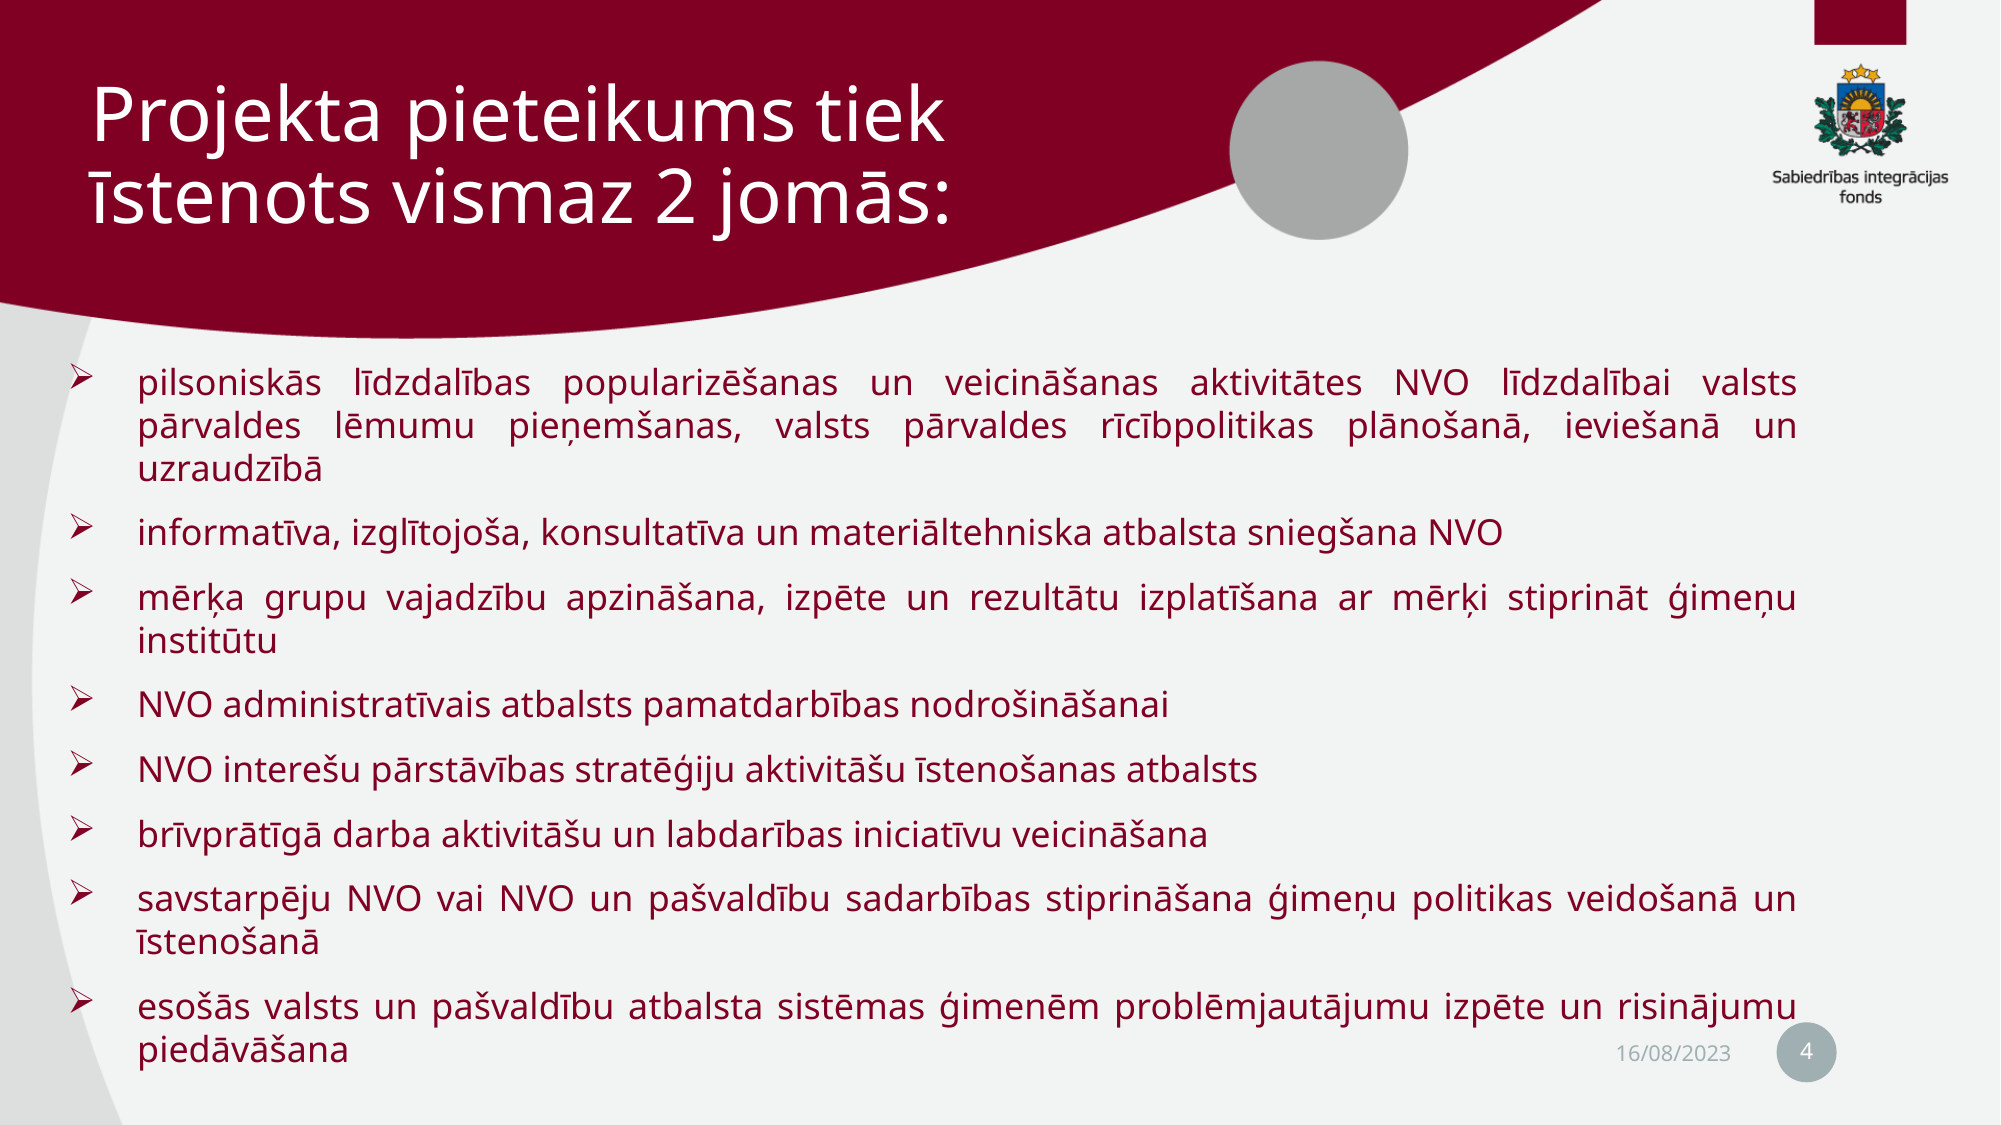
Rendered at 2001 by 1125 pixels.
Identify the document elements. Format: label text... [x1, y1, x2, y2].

picture [0, 0, 2001, 1125]
title Projekta pieteikums tiek īstenots vismaz 2 jomās: [58, 43, 1167, 273]
list pilsoniskās līdzdalības popularizēšanas un veicināšanas aktivitātes NVO līdzdalībai valsts pārvaldes lēmumu pieņemšanas, valsts pārvaldes rīcībpolitikas plānošanā, ieviešanā un uzraudzībā informatīva, izglītojoša, konsultatīva un materiāltehniska atbalsta sniegšana NVO mērķa grupu vajadzību apzināšana, izpēte un rezultātu izplatīšana ar mērķi stiprināt ģimeņu institūtu NVO administratīvais atbalsts pamatdarbības nodrošināšanai NVO interešu pārstāvības stratēģiju aktivitāšu īstenošanas atbalsts brīvprātīgā darba aktivitāšu un labdarības iniciatīvu veicināšana savstarpēju NVO vai NVO un pašvaldību sadarbības stiprināšana ģimeņu politikas veidošanā un īstenošanā esošās valsts un pašvaldību atbalsta sistēmas ģimenēm problēmjautājumu izpēte un risinājumu piedāvāšana [0, 349, 1814, 1079]
slide_number 4 [1793, 1023, 1837, 1083]
